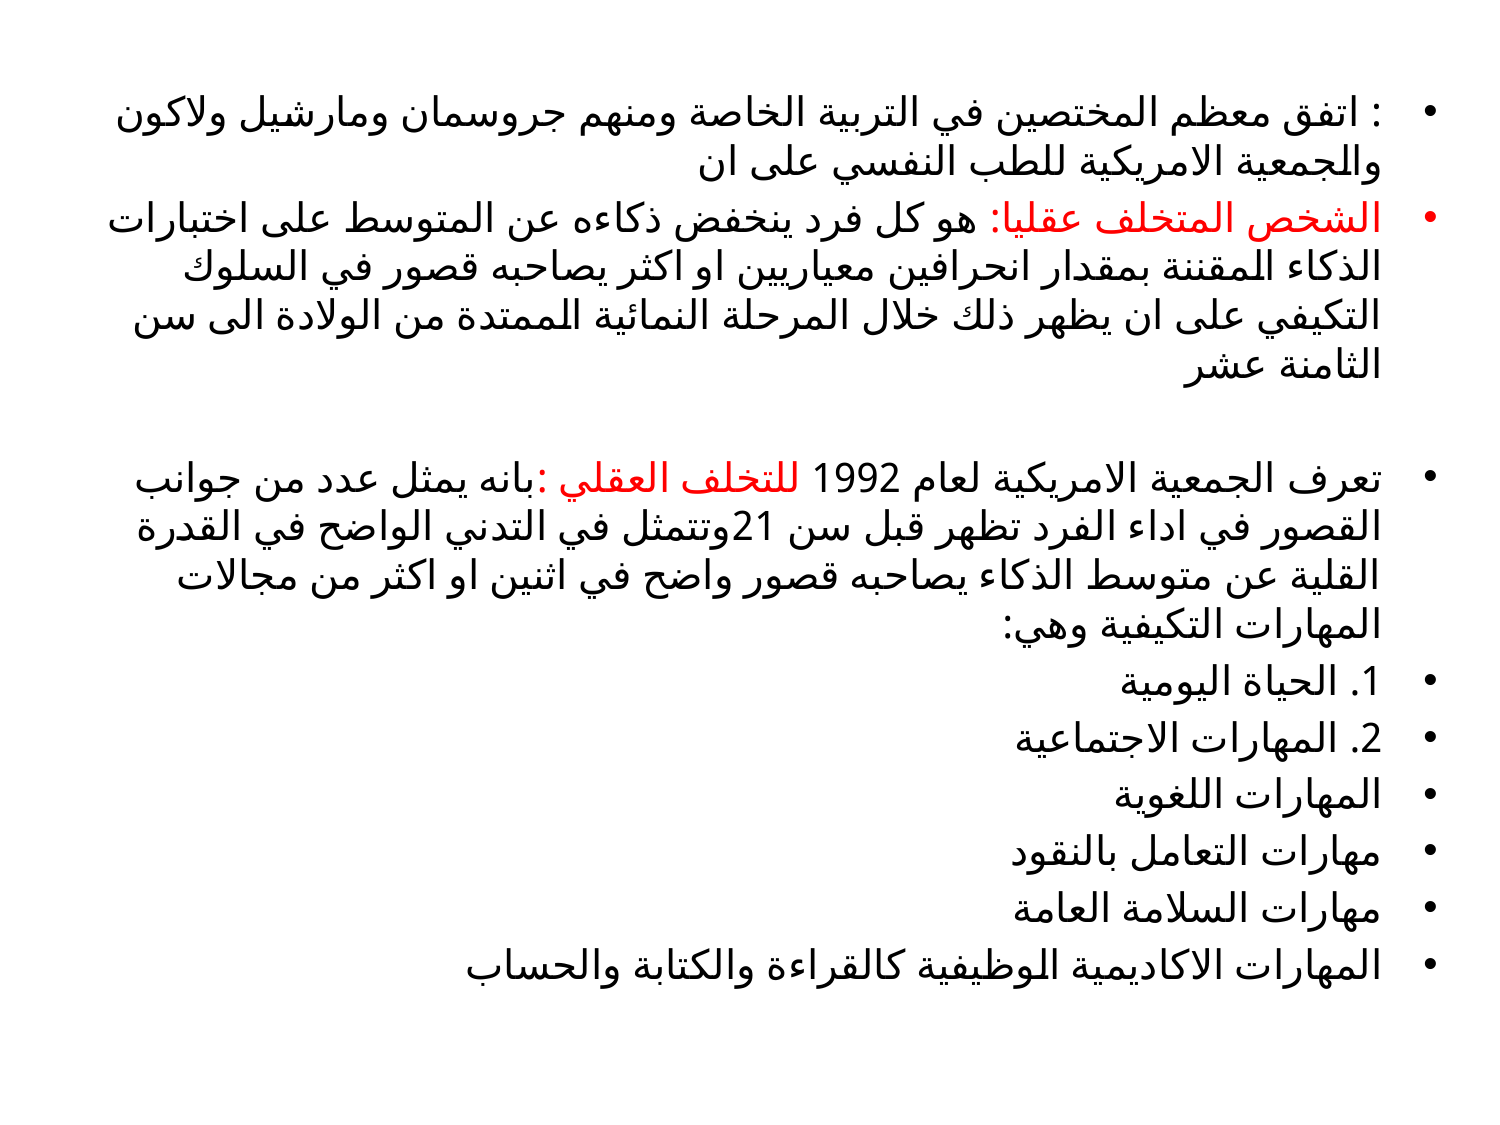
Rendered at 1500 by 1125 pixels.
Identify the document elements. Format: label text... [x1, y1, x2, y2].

list : اتفق معظم المختصين في التربية الخاصة ومنهم جروسمان ومارشيل ولاكون والجمعية الامريكية للطب النفسي على ان الشخص المتخلف عقليا: هو كل فرد ينخفض ذكاءه عن المتوسط على اختبارات الذكاء المقننة بمقدار انحرافين معياريين او اكثر يصاحبه قصور في السلوك التكيفي على ان يظهر ذلك خلال المرحلة النمائية الممتدة من الولادة الى سن الثامنة عشر تعرف الجمعية الامريكية لعام 1992 للتخلف العقلي :بانه يمثل عدد من جوانب القصور في اداء الفرد تظهر قبل سن 21وتتمثل في التدني الواضح في القدرة القلية عن متوسط الذكاء يصاحبه قصور واضح في اثنين او اكثر من مجالات المهارات التكيفية وهي: 1. الحياة اليومية 2. المهارات الاجتماعية المهارات اللغوية مهارات التعامل بالنقود مهارات السلامة العامة المهارات الاكاديمية الوظيفية كالقراءة والكتابة والحساب [75, 78, 1447, 1005]
